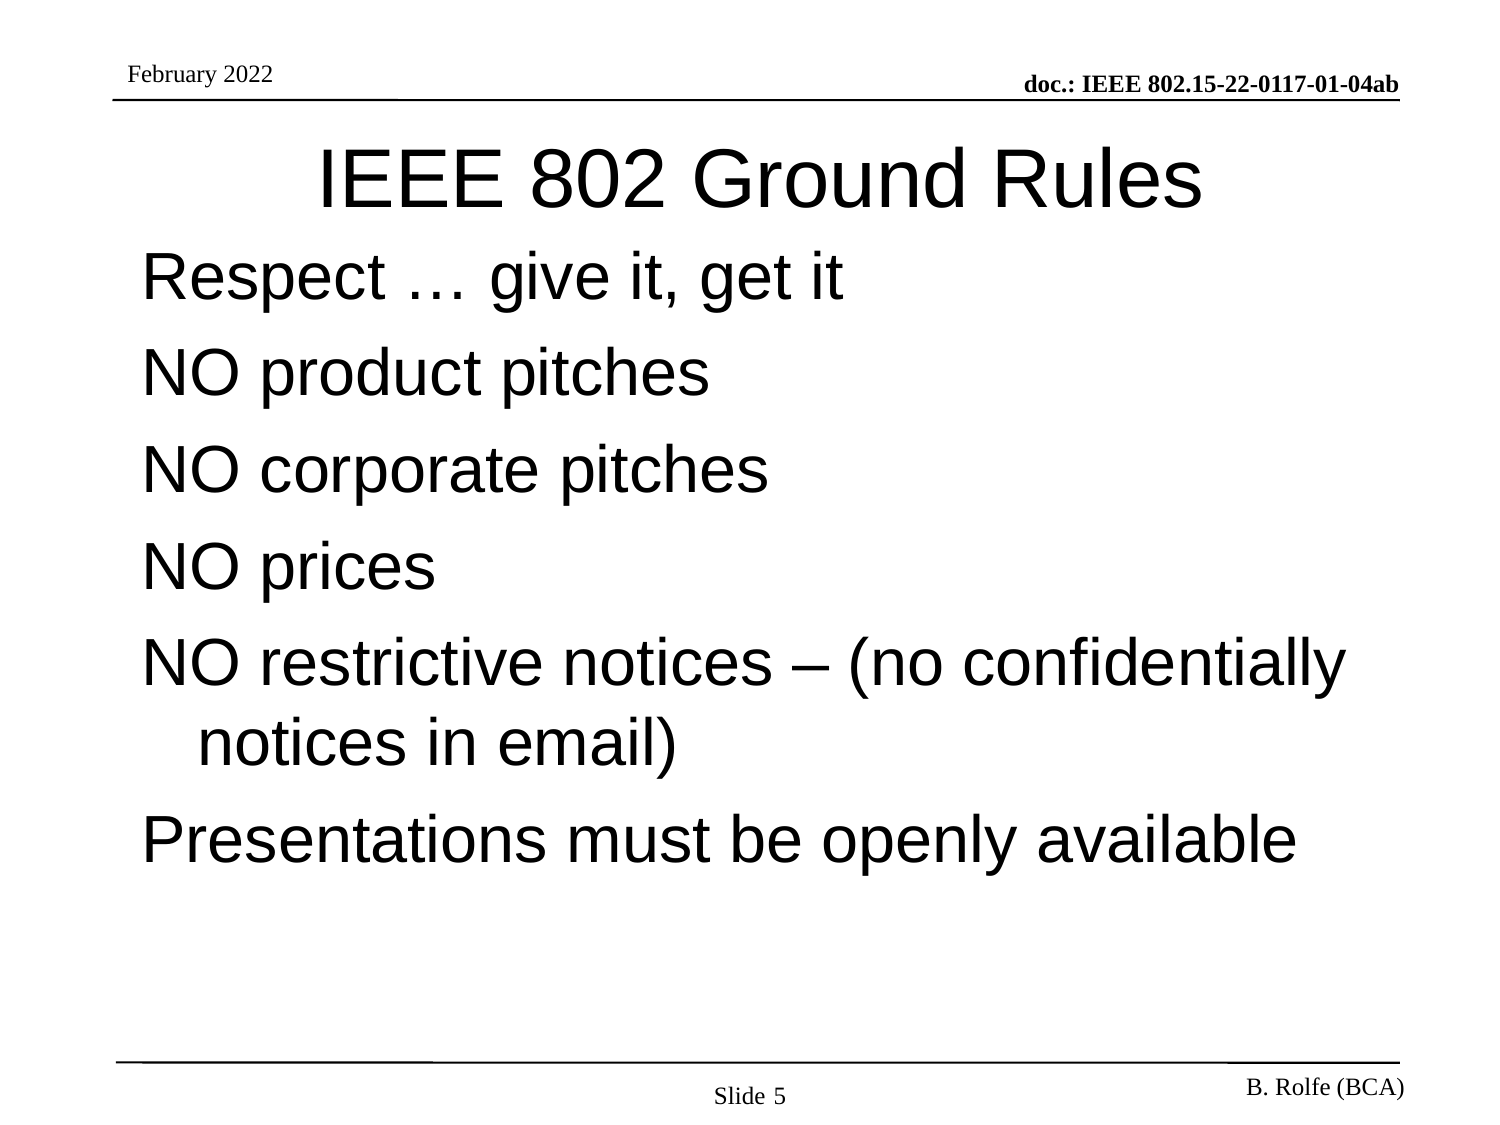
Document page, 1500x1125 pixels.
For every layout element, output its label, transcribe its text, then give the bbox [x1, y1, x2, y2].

list Respect … give it, get it NO product pitches NO corporate pitches NO prices NO restrictive notices – (no confidentially notices in email) Presentations must be openly available [125, 224, 1400, 1024]
slide_number Slide 5 [690, 1070, 810, 1111]
title IEEE 802 Ground Rules [123, 112, 1398, 237]
